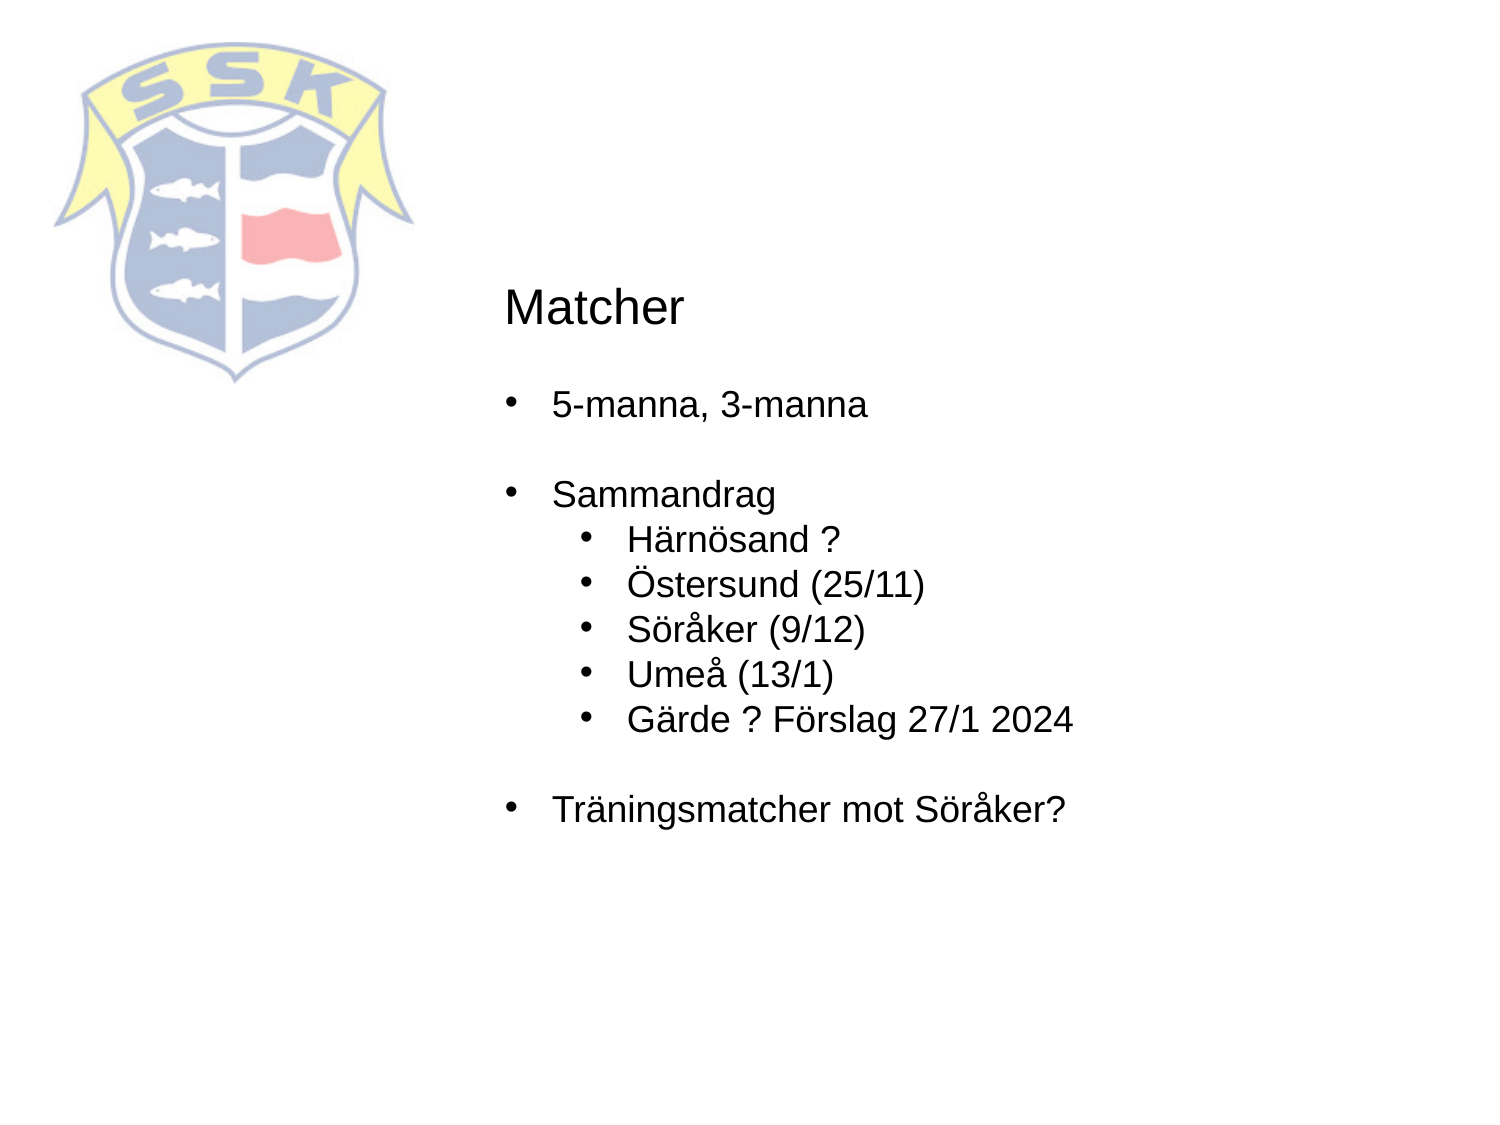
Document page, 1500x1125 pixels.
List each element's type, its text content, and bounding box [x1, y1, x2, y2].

picture [52, 42, 415, 384]
text_box Matcher 5-manna, 3-manna Sammandrag Härnösand ? Östersund (25/11) Söråker (9/12) Umeå (13/1) Gärde ? Förslag 27/1 2024 Träningsmatcher mot Söråker? [490, 267, 1164, 1062]
